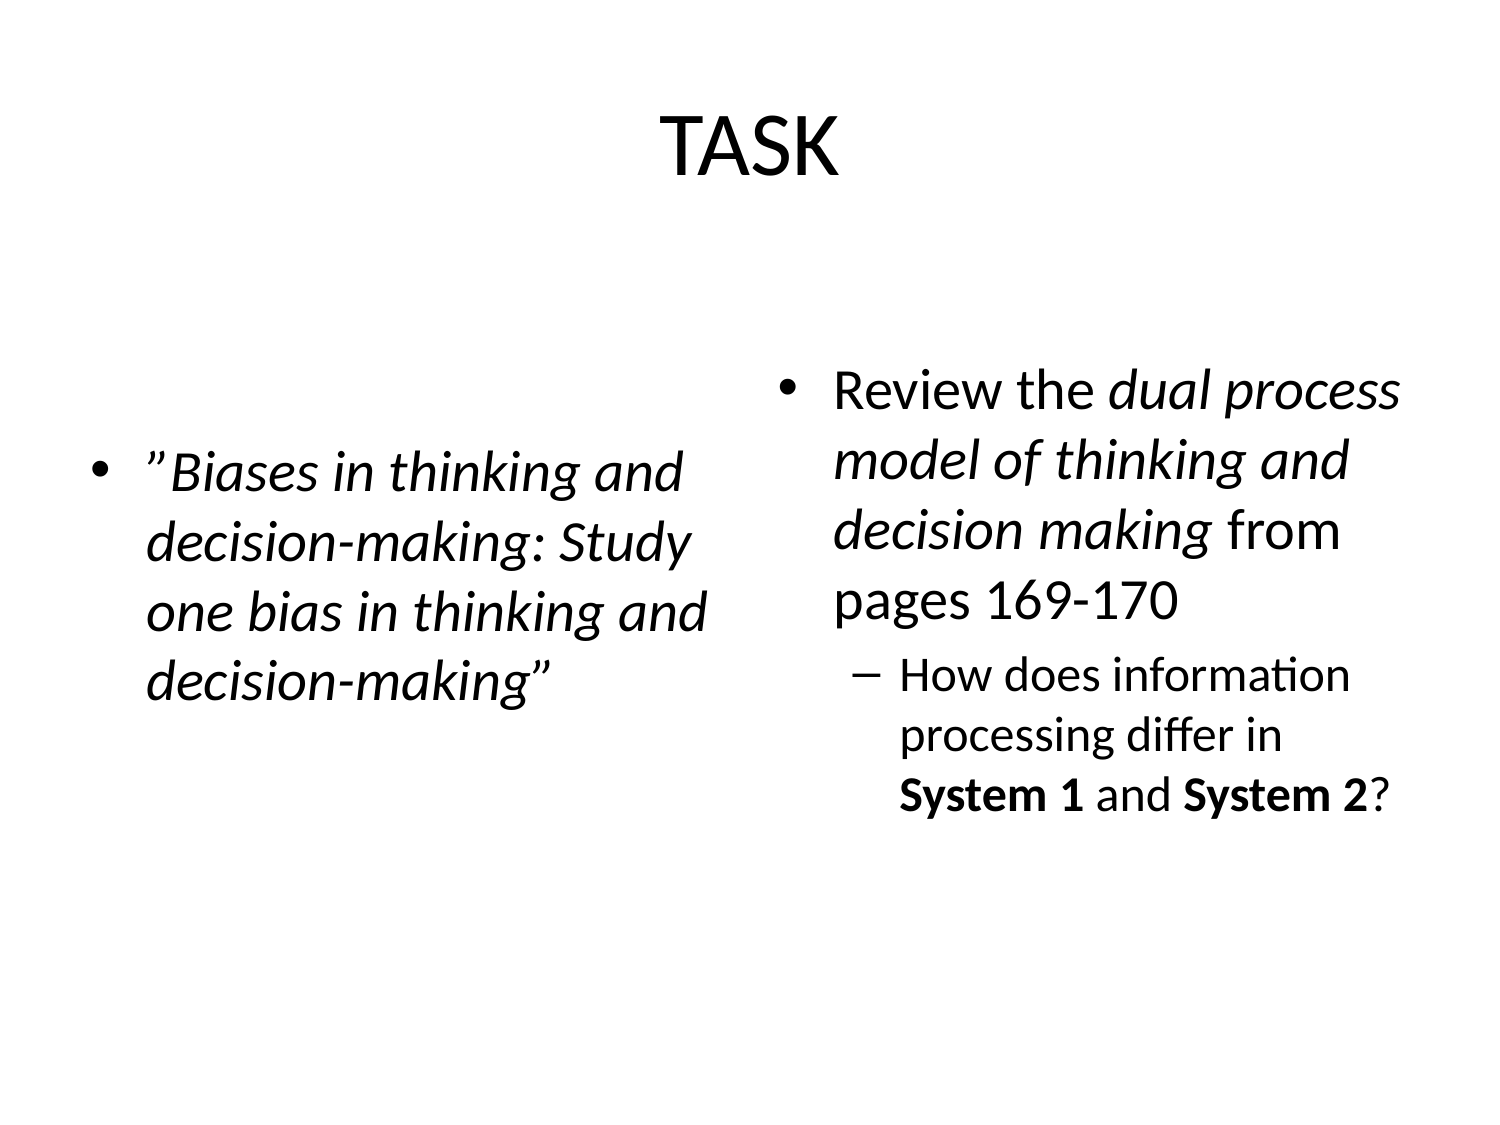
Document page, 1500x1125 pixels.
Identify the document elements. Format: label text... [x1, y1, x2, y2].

list ”Biases in thinking and decision-making: Study one bias in thinking and decision-making” [75, 262, 738, 1005]
title TASK [75, 45, 1425, 233]
list Review the dual process model of thinking and decision making from pages 169-170 How does information processing differ in System 1 and System 2? [762, 262, 1425, 1005]
